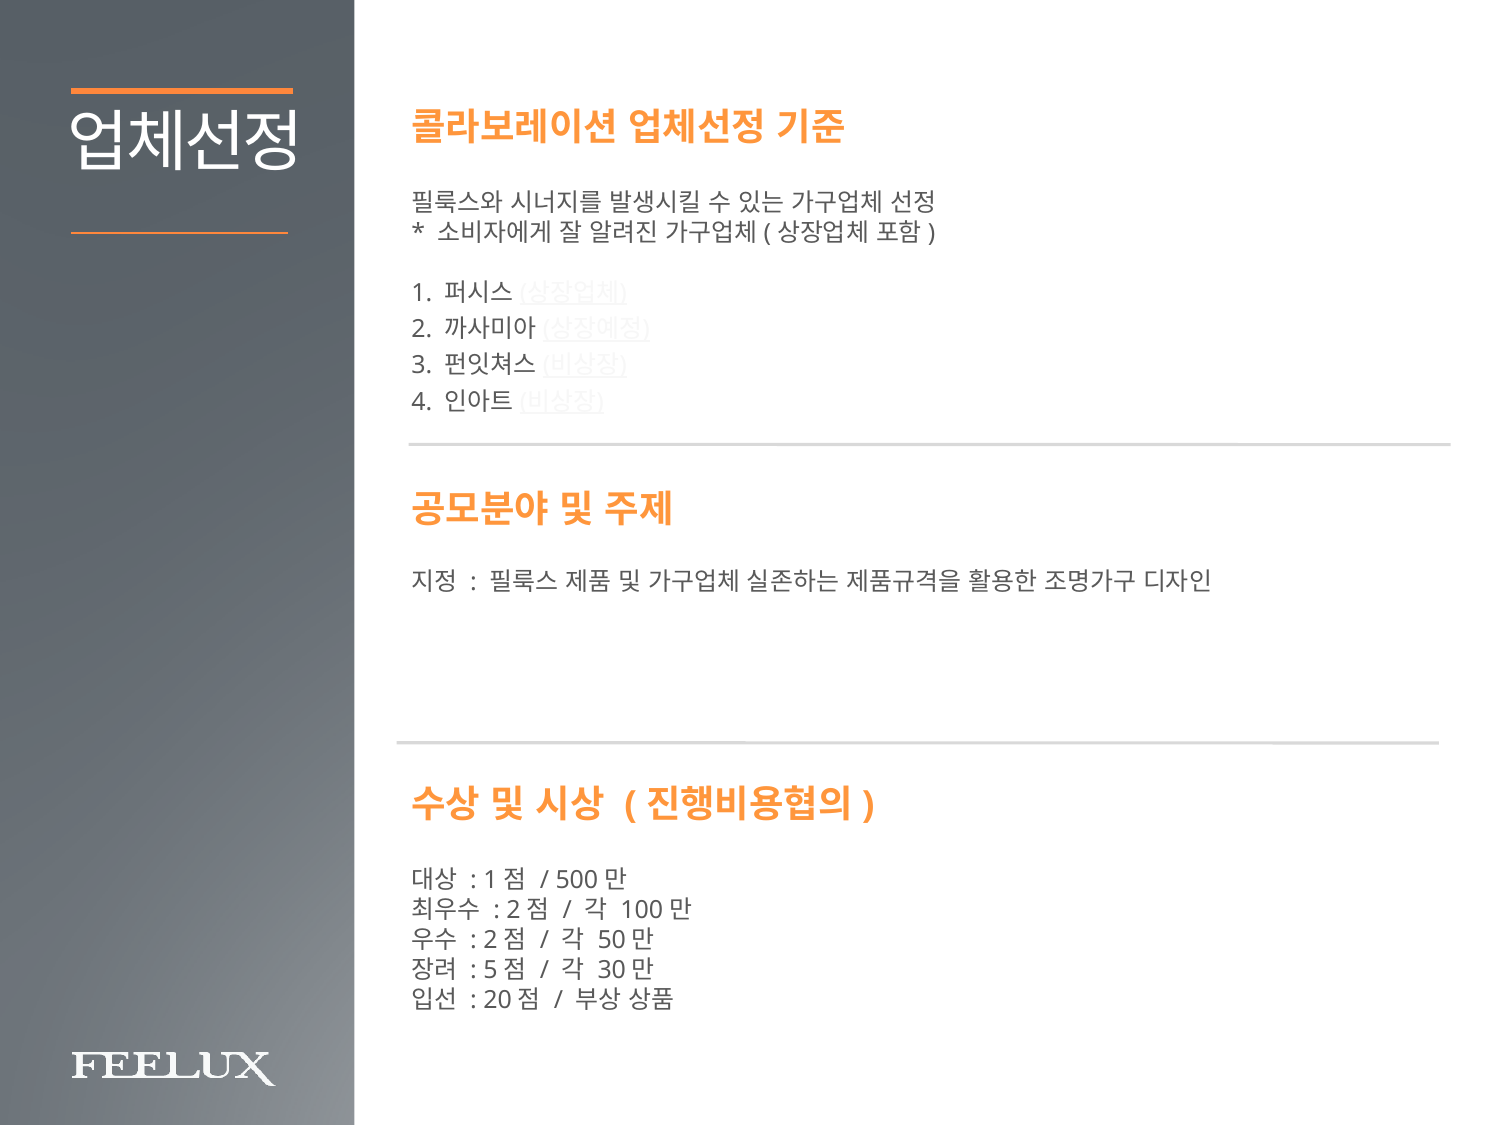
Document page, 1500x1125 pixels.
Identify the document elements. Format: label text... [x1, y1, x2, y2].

text_box 필룩스와 시너지를 발생시킬 수 있는 가구업체 선정 * 소비자에게 잘 알려진 가구업체(상장업체 포함) 1. 퍼시스(상장업체) 2. 까사미아(상장예정) 3. 펀잇쳐스(비상장) 4. 인아트(비상장) [396, 179, 1500, 429]
text_box 대상 : 1점 / 500만 최우수 : 2점 / 각 100만 우수 : 2점 / 각 50만 장려 : 5점 / 각 30만 입선 : 20점 / 부상 상품 [396, 856, 1500, 1022]
picture [0, 0, 352, 1125]
text_box [352, 0, 1500, 1125]
text_box 수상 및 시상 (진행비용협의) [396, 772, 1331, 833]
text_box 업체선정 [53, 119, 372, 215]
text_box 공모분야 및 주제 [396, 477, 1331, 537]
text_box 지정 : 필룩스 제품 및 가구업체 실존하는 제품규격을 활용한 조명가구 디자인 [396, 557, 1500, 603]
text_box 콜라보레이션 업체선정 기준 [396, 95, 1331, 155]
